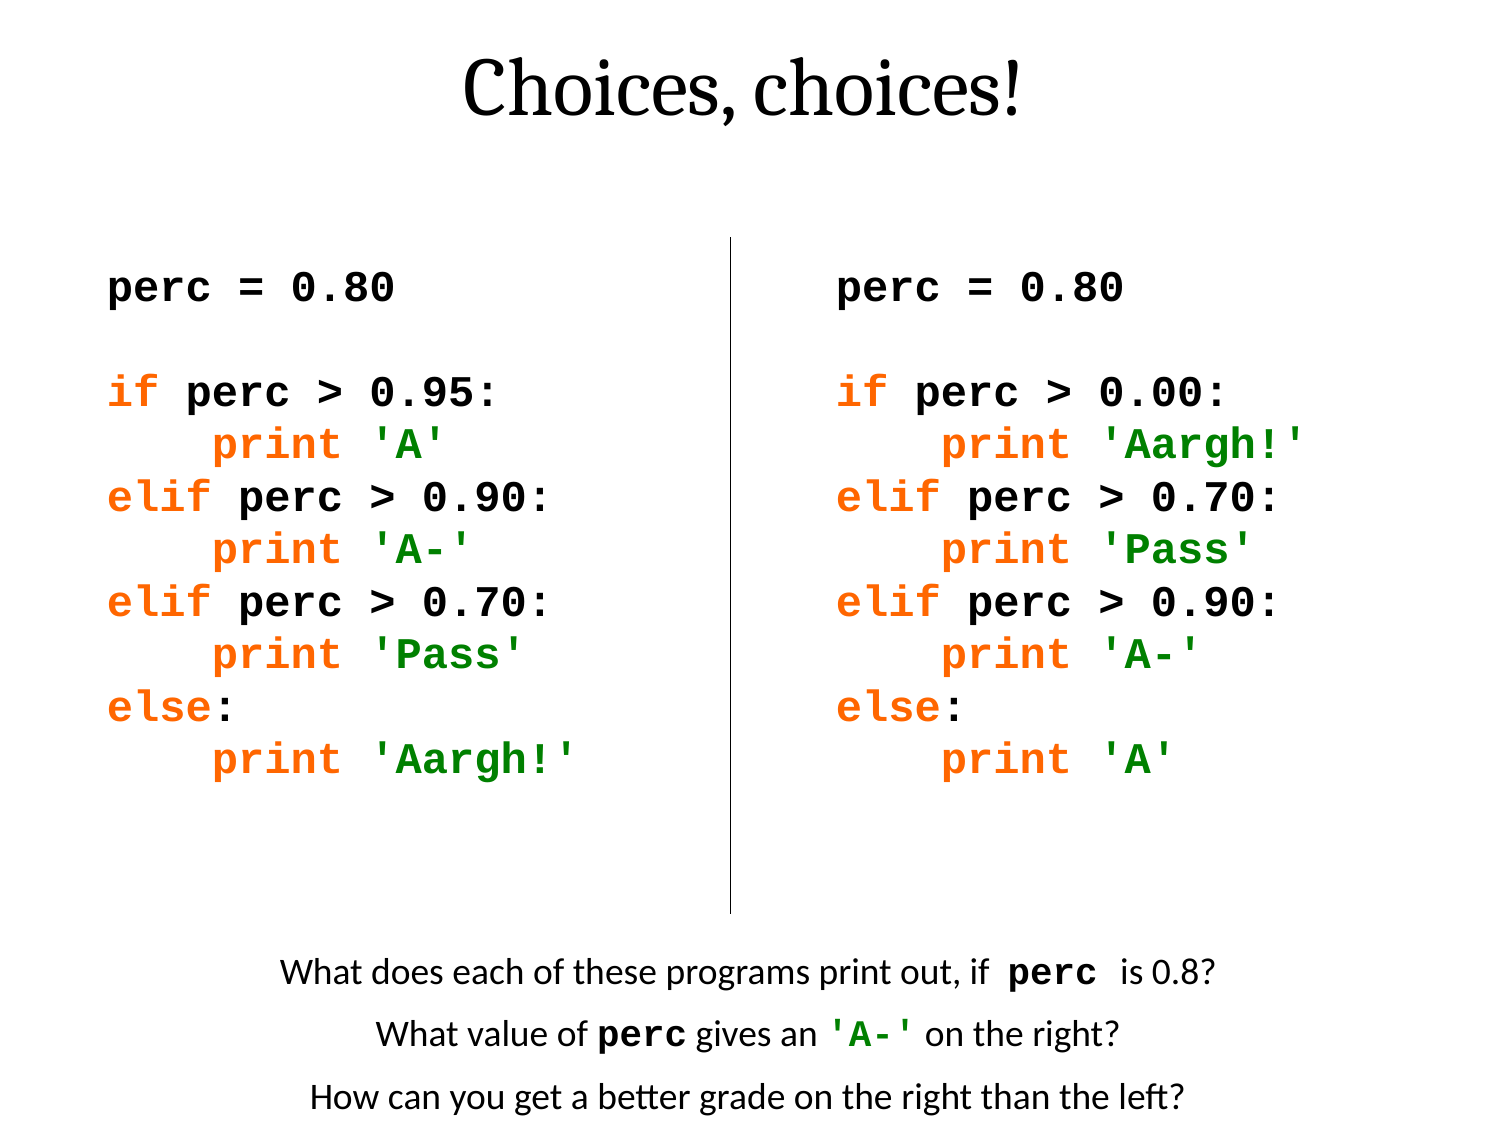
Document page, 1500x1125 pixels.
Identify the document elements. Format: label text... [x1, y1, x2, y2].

text_box perc = 0.80 if perc > 0.00: print 'Aargh!' elif perc > 0.70: print 'Pass' elif perc > 0.90: print 'A-' else: print 'A' [821, 249, 1392, 790]
text_box What value of perc gives an 'A-' on the right? [99, 1002, 1397, 1062]
text_box How can you get a better grade on the right than the left? [99, 1064, 1397, 1125]
text_box perc = 0.80 if perc > 0.95: print 'A' elif perc > 0.90: print 'A-' elif perc > 0.70: print 'Pass' else: print 'Aargh!' [92, 249, 663, 790]
text_box What does each of these programs print out, if perc is 0.8? [99, 939, 1397, 1000]
text_box Choices, choices! [100, 24, 1389, 140]
